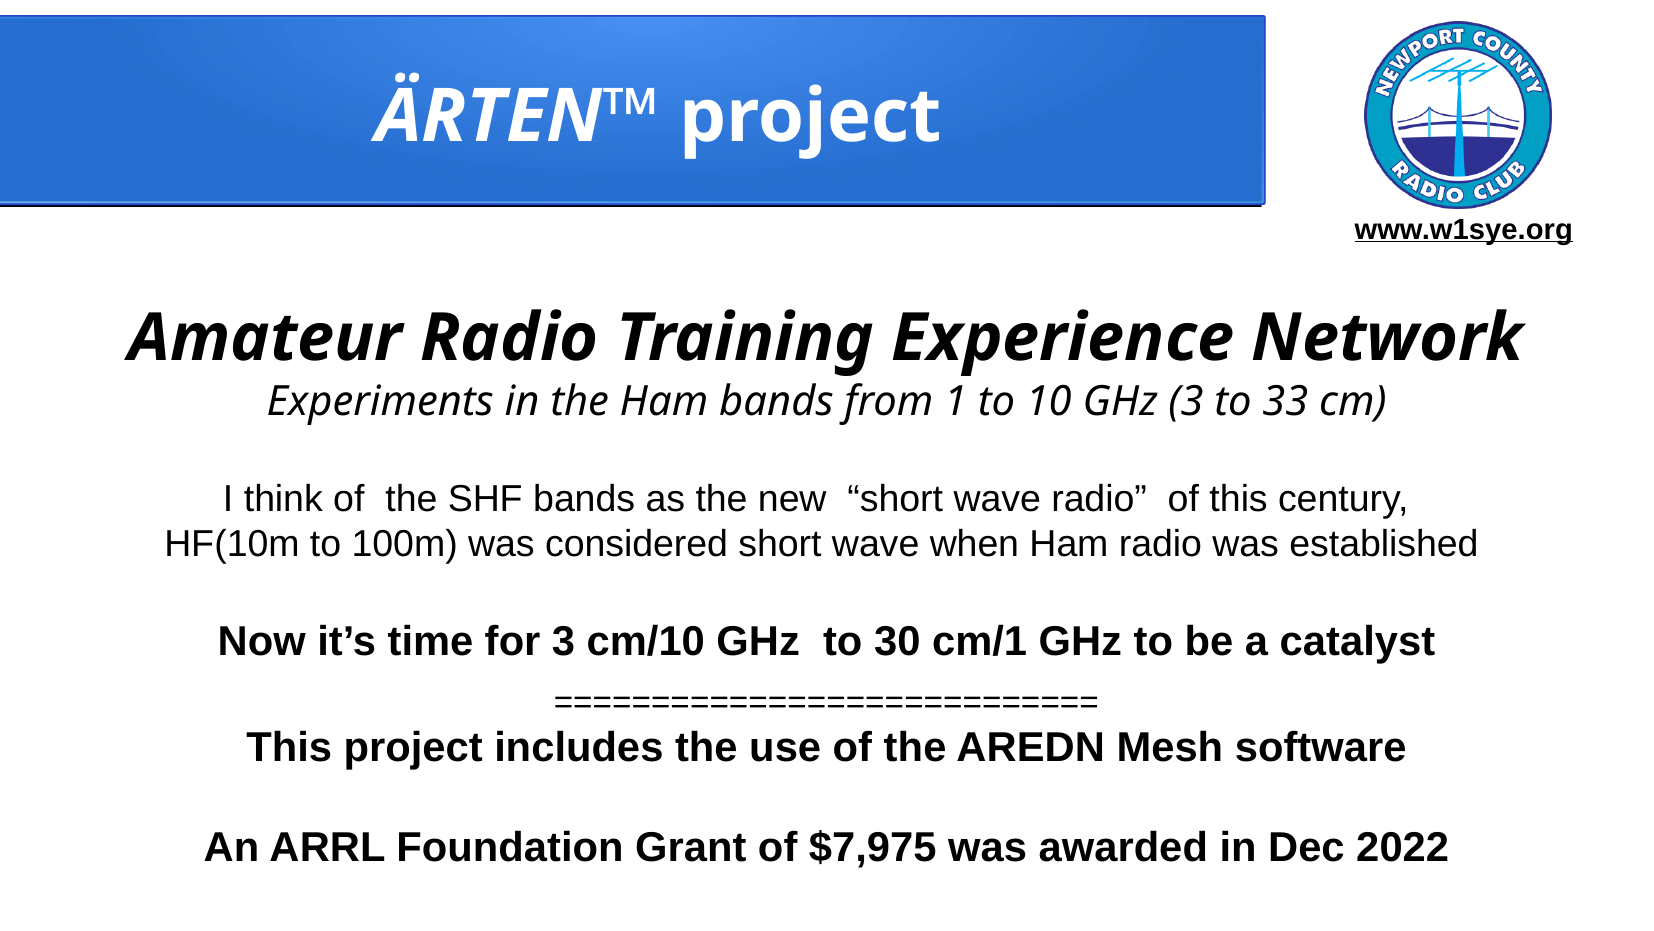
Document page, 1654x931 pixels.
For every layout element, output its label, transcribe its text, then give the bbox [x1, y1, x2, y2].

text_box ÄRTEN™ project [82, 35, 1235, 189]
picture [1364, 21, 1552, 202]
picture [1437, 186, 1445, 200]
picture [1404, 174, 1420, 191]
picture [0, 13, 1269, 211]
text_box www.w1sye.org [1339, 202, 1589, 253]
picture [1375, 79, 1393, 96]
picture [1474, 182, 1499, 199]
picture [1447, 188, 1463, 202]
picture [1408, 41, 1421, 56]
picture [1439, 30, 1452, 44]
picture [1486, 36, 1501, 51]
picture [1391, 48, 1526, 183]
text_box Amateur Radio Training Experience Network Experiments in the Ham bands from 1 to 10 GHz (3 to 33 cm) I think of the SHF bands as the new “short wave radio” of this century, HF(10m to 100m) was considered short wave when Ham radio was established Now it’s time for 3 cm/10 GHz to 30 cm/1 GHz to be a catalyst ============================ This project includes the use of the AREDN Mesh software An ARRL Foundation Grant of $7,975 was awarded in Dec 2022 [82, 249, 1571, 915]
picture [1453, 28, 1464, 43]
picture [1496, 162, 1525, 188]
picture [1423, 34, 1437, 49]
picture [1527, 79, 1542, 92]
picture [1500, 43, 1516, 59]
picture [1521, 68, 1535, 80]
picture [1389, 48, 1410, 69]
picture [1510, 55, 1528, 73]
picture [1392, 161, 1408, 178]
picture [1383, 68, 1398, 82]
picture [1473, 31, 1485, 46]
picture [1421, 181, 1437, 197]
